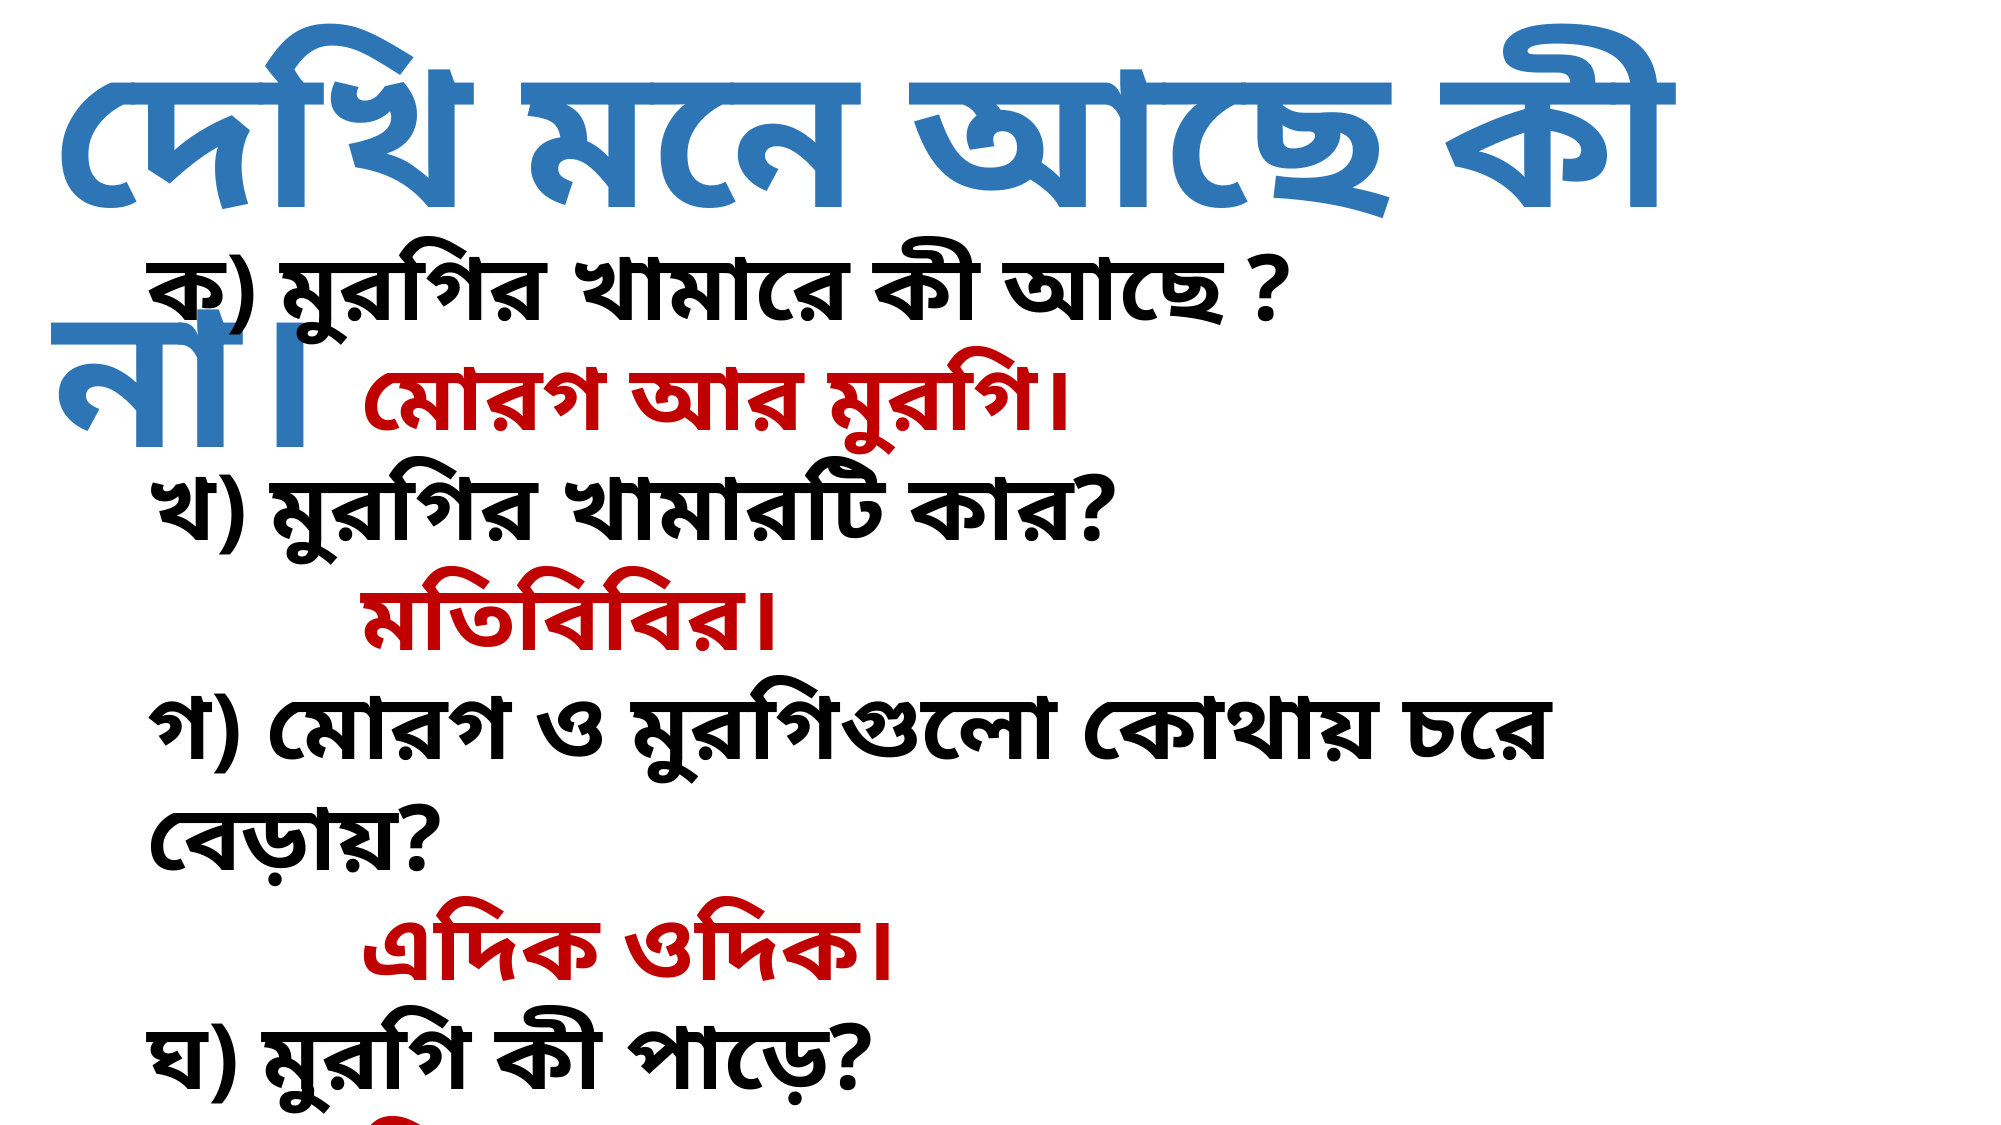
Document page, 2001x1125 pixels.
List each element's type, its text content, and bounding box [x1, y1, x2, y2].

text_box ক) মুরগির খামারে কী আছে ? মোরগ আর মুরগি। খ) মুরগির খামারটি কার? মতিবিবির। গ) মোরগ ও মুরগিগুলো কোথায় চরে বেড়ায়? এদিক ওদিক। ঘ) মুরগি কী পাড়ে? ডিম। [132, 221, 1722, 1125]
text_box দেখি মনে আছে কী না। [39, 0, 1890, 495]
